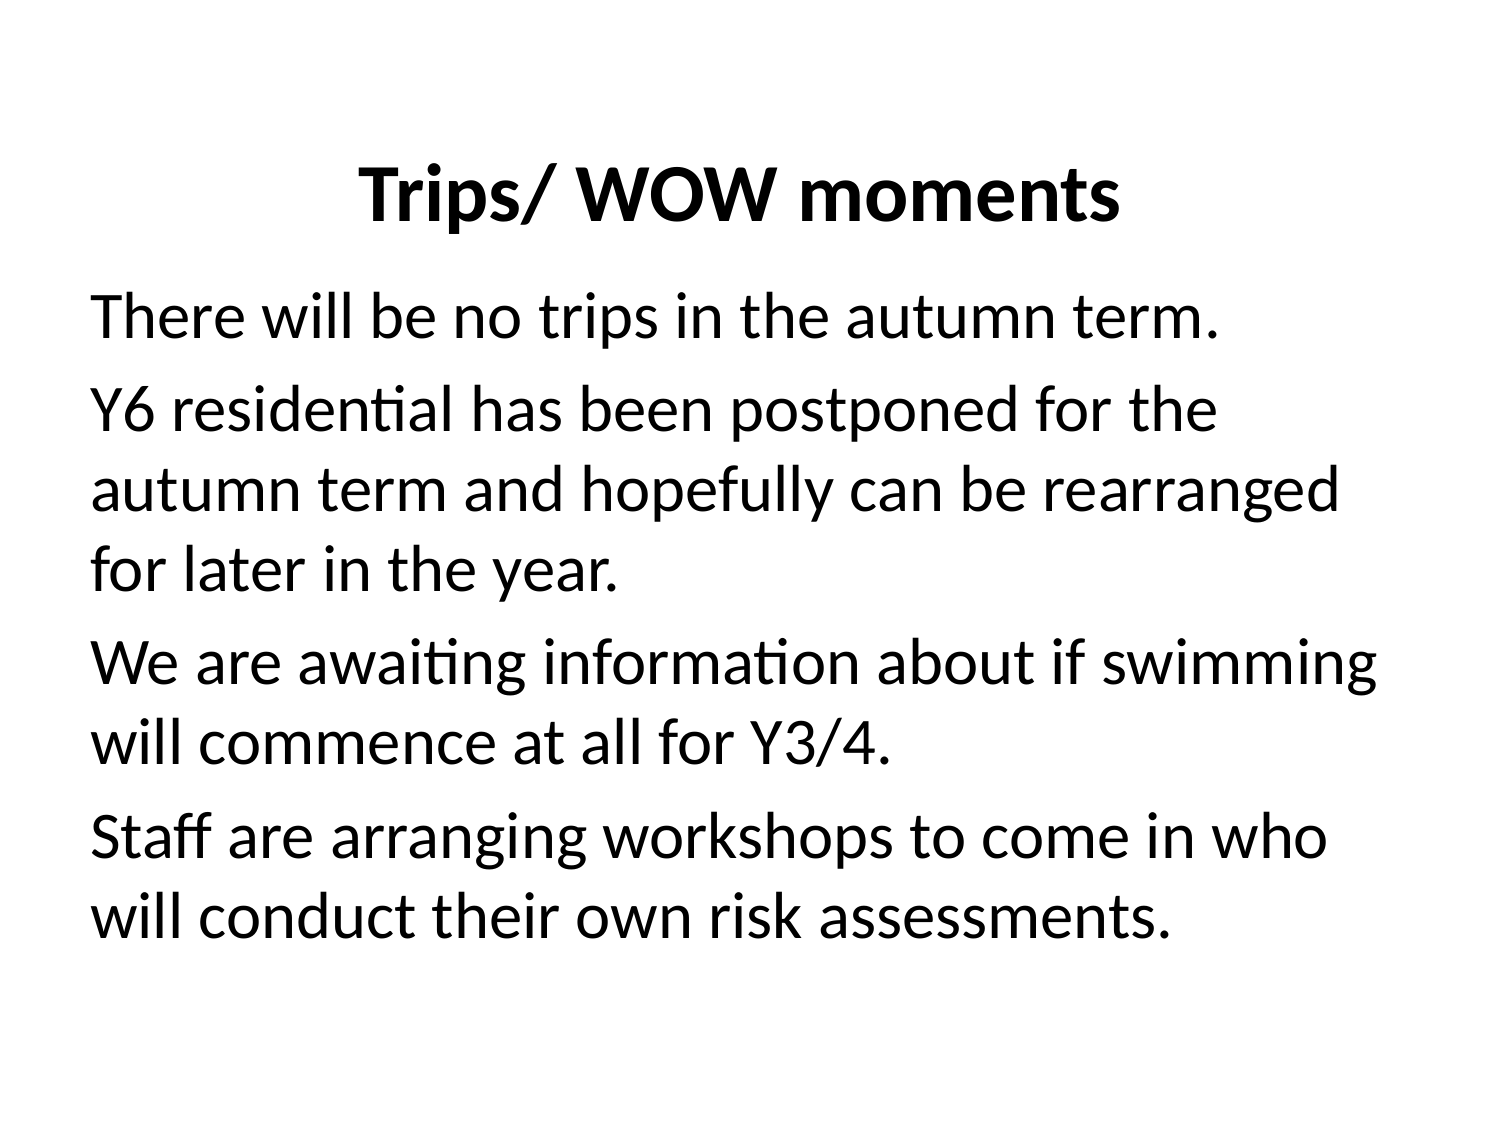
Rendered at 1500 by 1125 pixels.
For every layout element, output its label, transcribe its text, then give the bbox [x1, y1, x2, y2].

list There will be no trips in the autumn term. Y6 residential has been postponed for the autumn term and hopefully can be rearranged for later in the year. We are awaiting information about if swimming will commence at all for Y3/4. Staff are arranging workshops to come in who will conduct their own risk assessments. [75, 264, 1425, 1007]
title Trips/ WOW moments [75, 45, 1425, 233]
